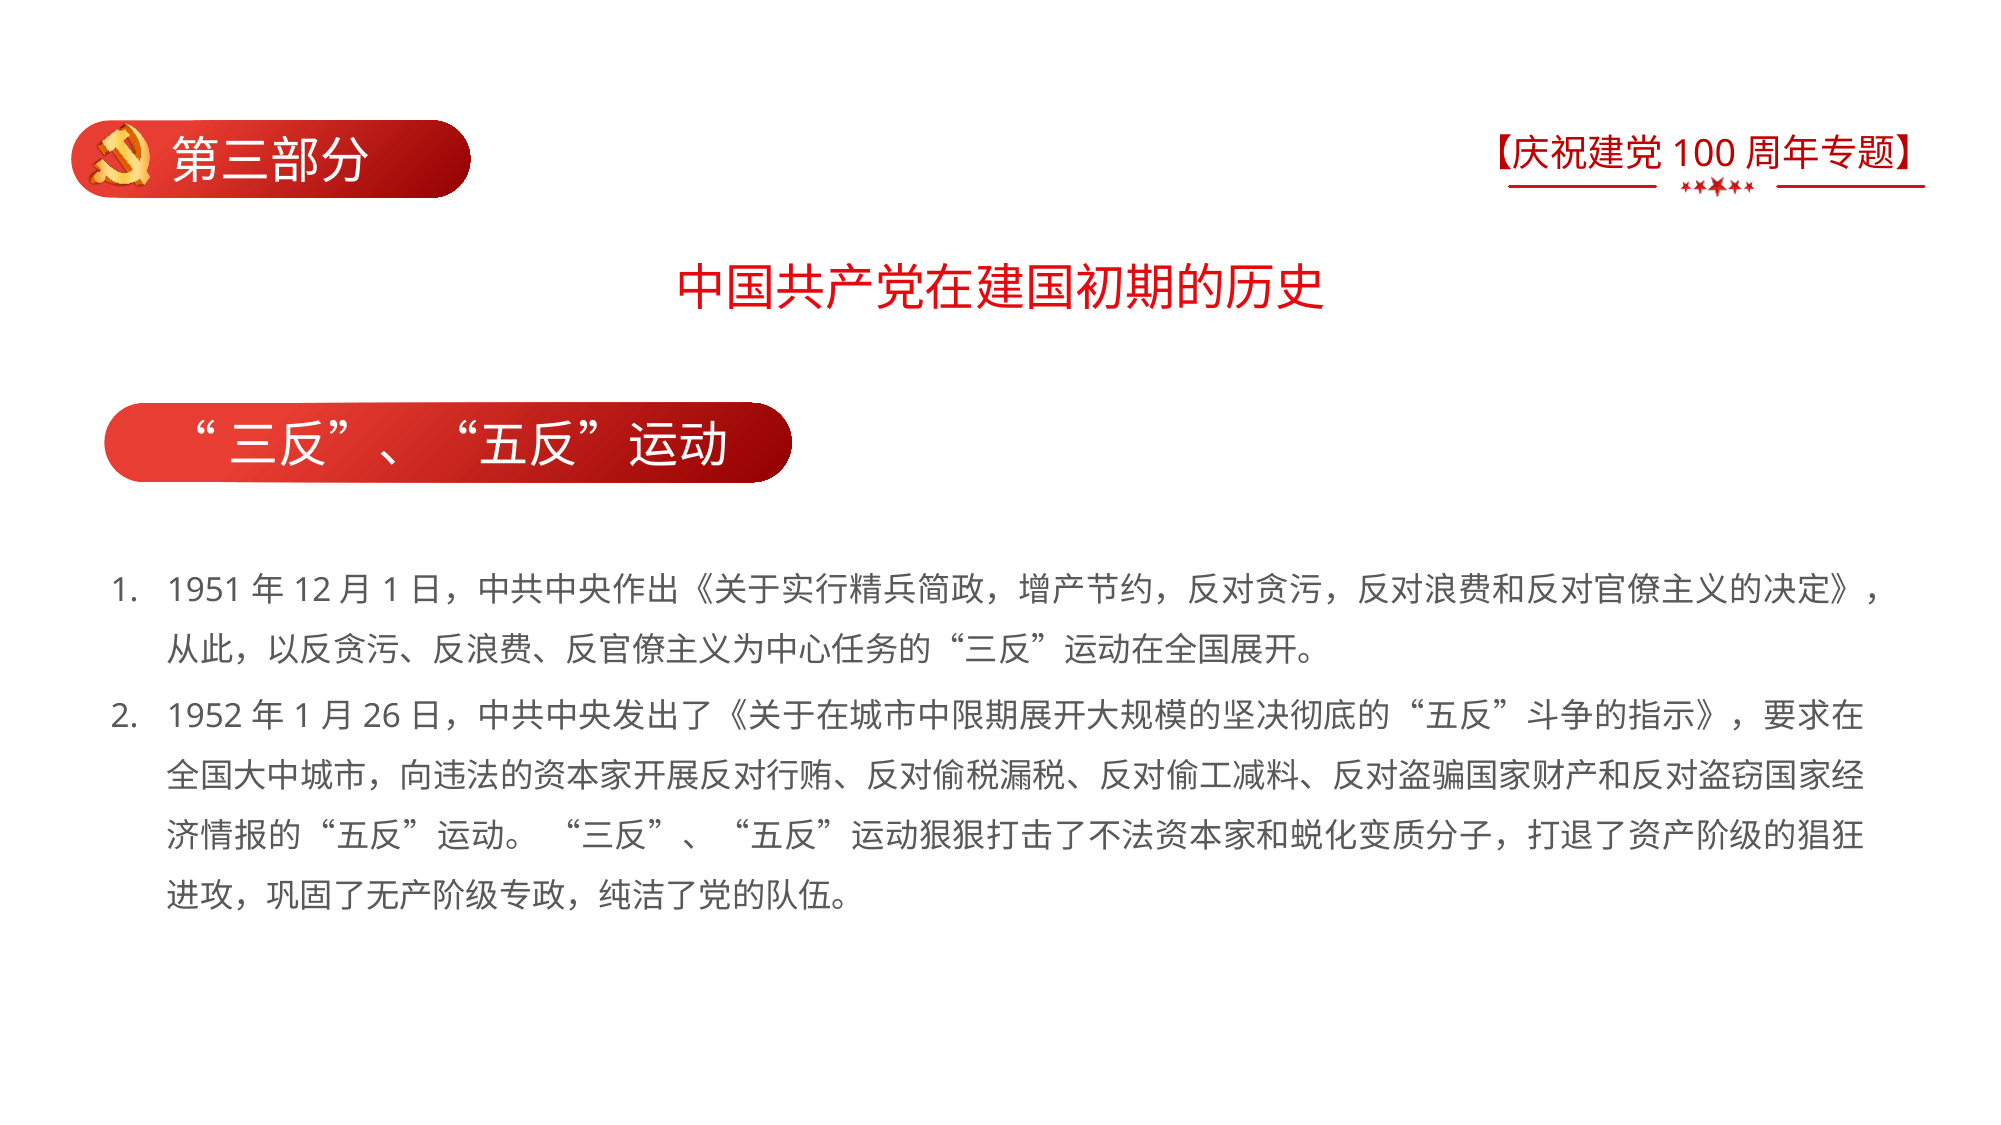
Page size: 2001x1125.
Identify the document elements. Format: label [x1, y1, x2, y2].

text_box [1188, 119, 1953, 198]
text_box [71, 104, 471, 205]
text_box [0, 0, 2000, 1125]
